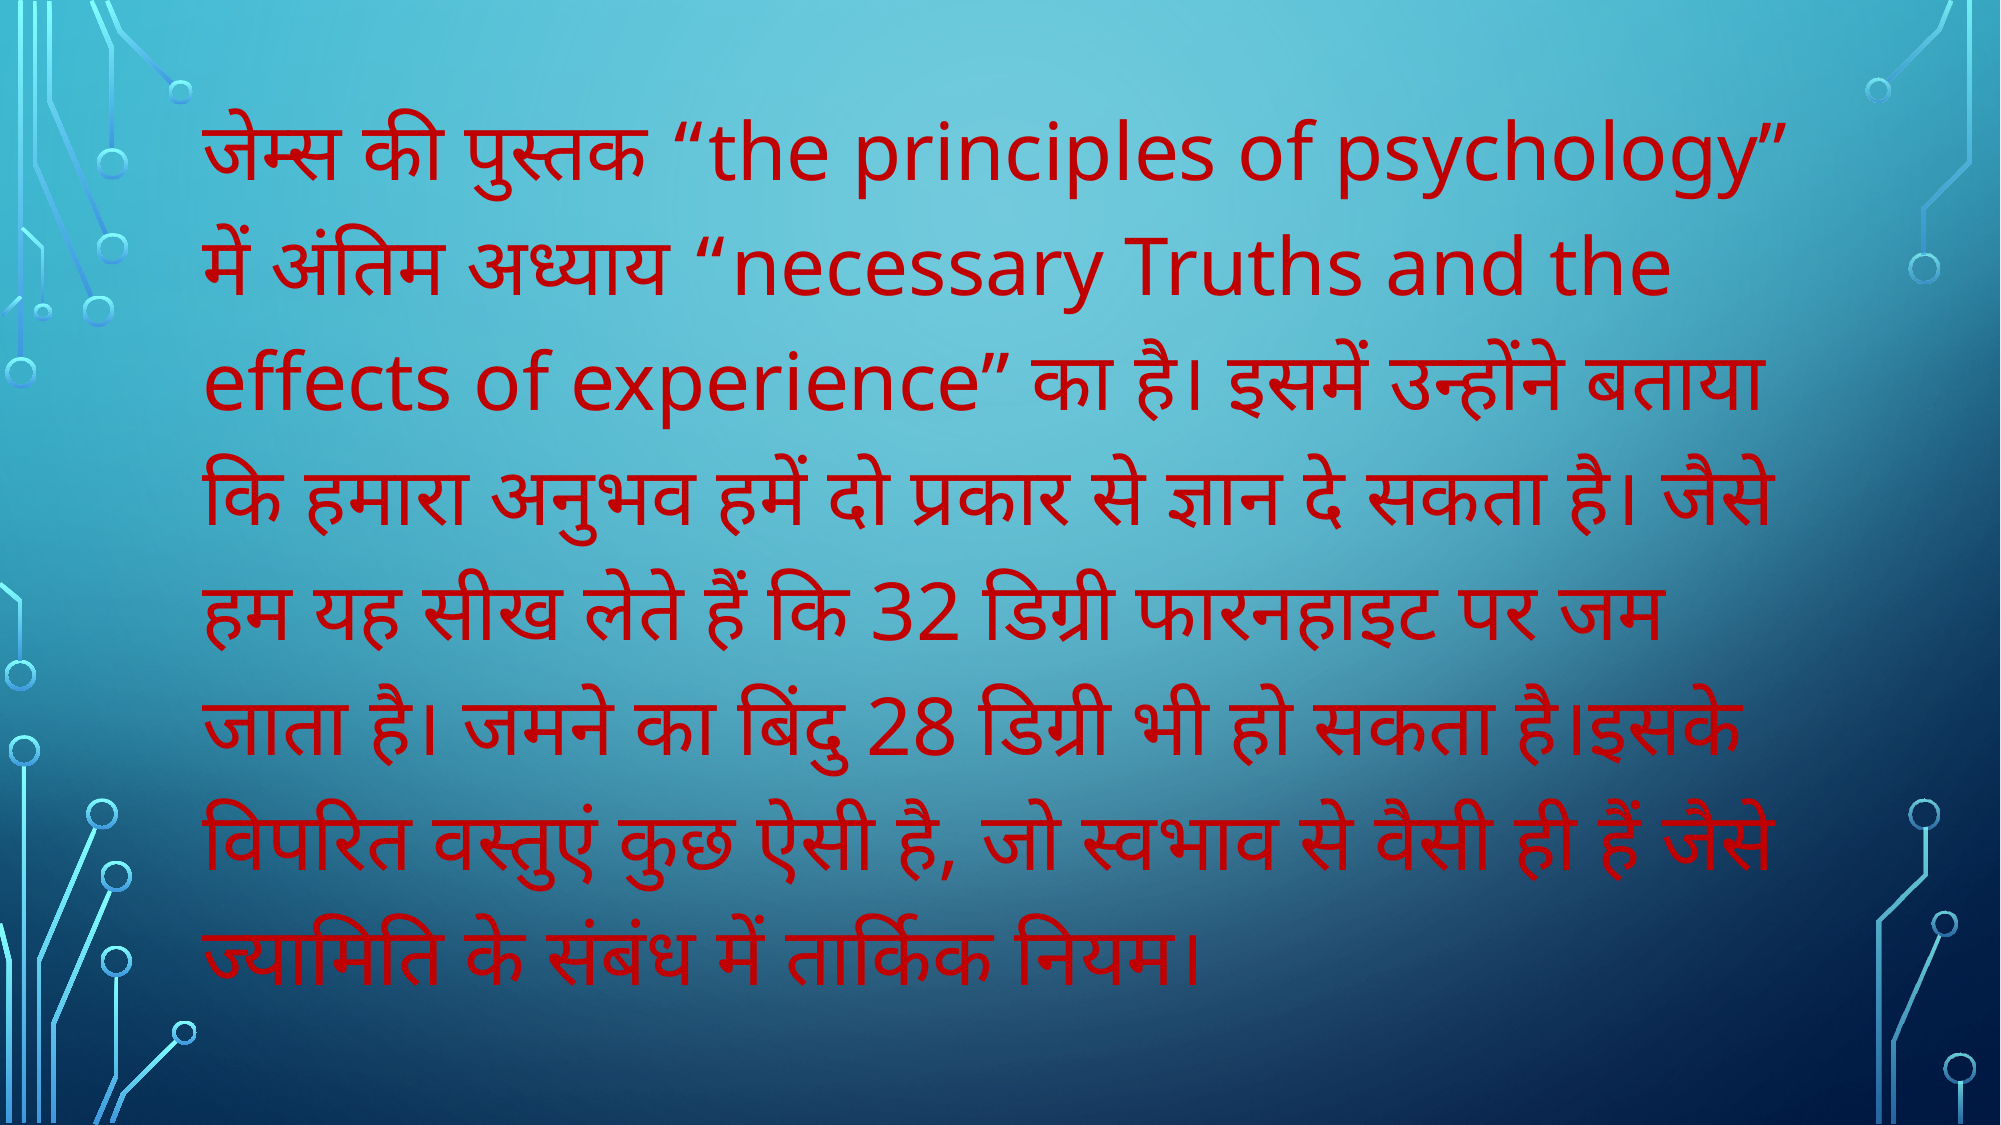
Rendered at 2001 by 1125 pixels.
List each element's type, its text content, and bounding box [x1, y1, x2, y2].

list जेम्स की पुस्तक “the principles of psychology” में अंतिम अध्याय “necessary Truths and the effects of experience” का है। इसमें उन्होंने बताया कि हमारा अनुभव हमें दो प्रकार से ज्ञान दे सकता है। जैसे हम यह सीख लेते हैं कि 32 डिग्री फारनहाइट पर जम जाता है। जमने का बिंदु 28 डिग्री भी हो सकता है।इसके विपरित वस्तुएं कुछ ऐसी है, जो स्वभाव से वैसी ही हैं जैसे ज्यामिति के संबंध में तार्किक नियम। [187, 73, 1813, 1125]
